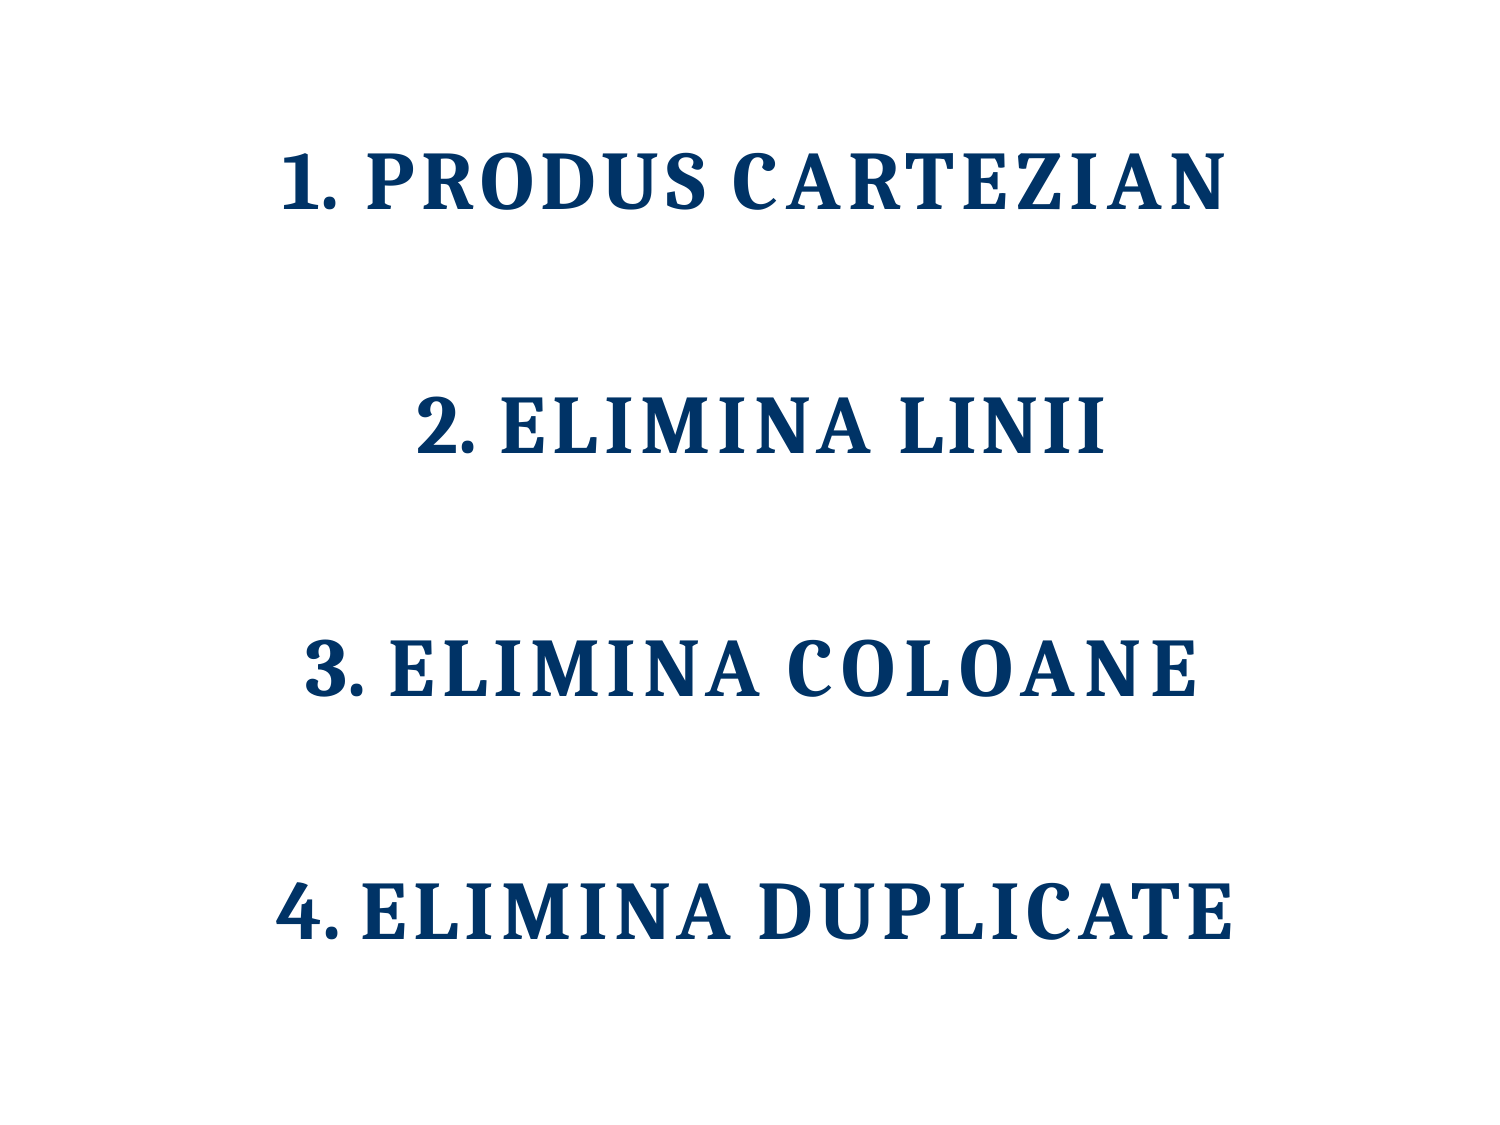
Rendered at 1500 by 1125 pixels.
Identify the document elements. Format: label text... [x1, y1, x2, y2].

text_box PRODUS CARTEZIAN ELIMINA LINII ELIMINA COLOANE ELIMINA DUPLICATE [274, 124, 1400, 957]
